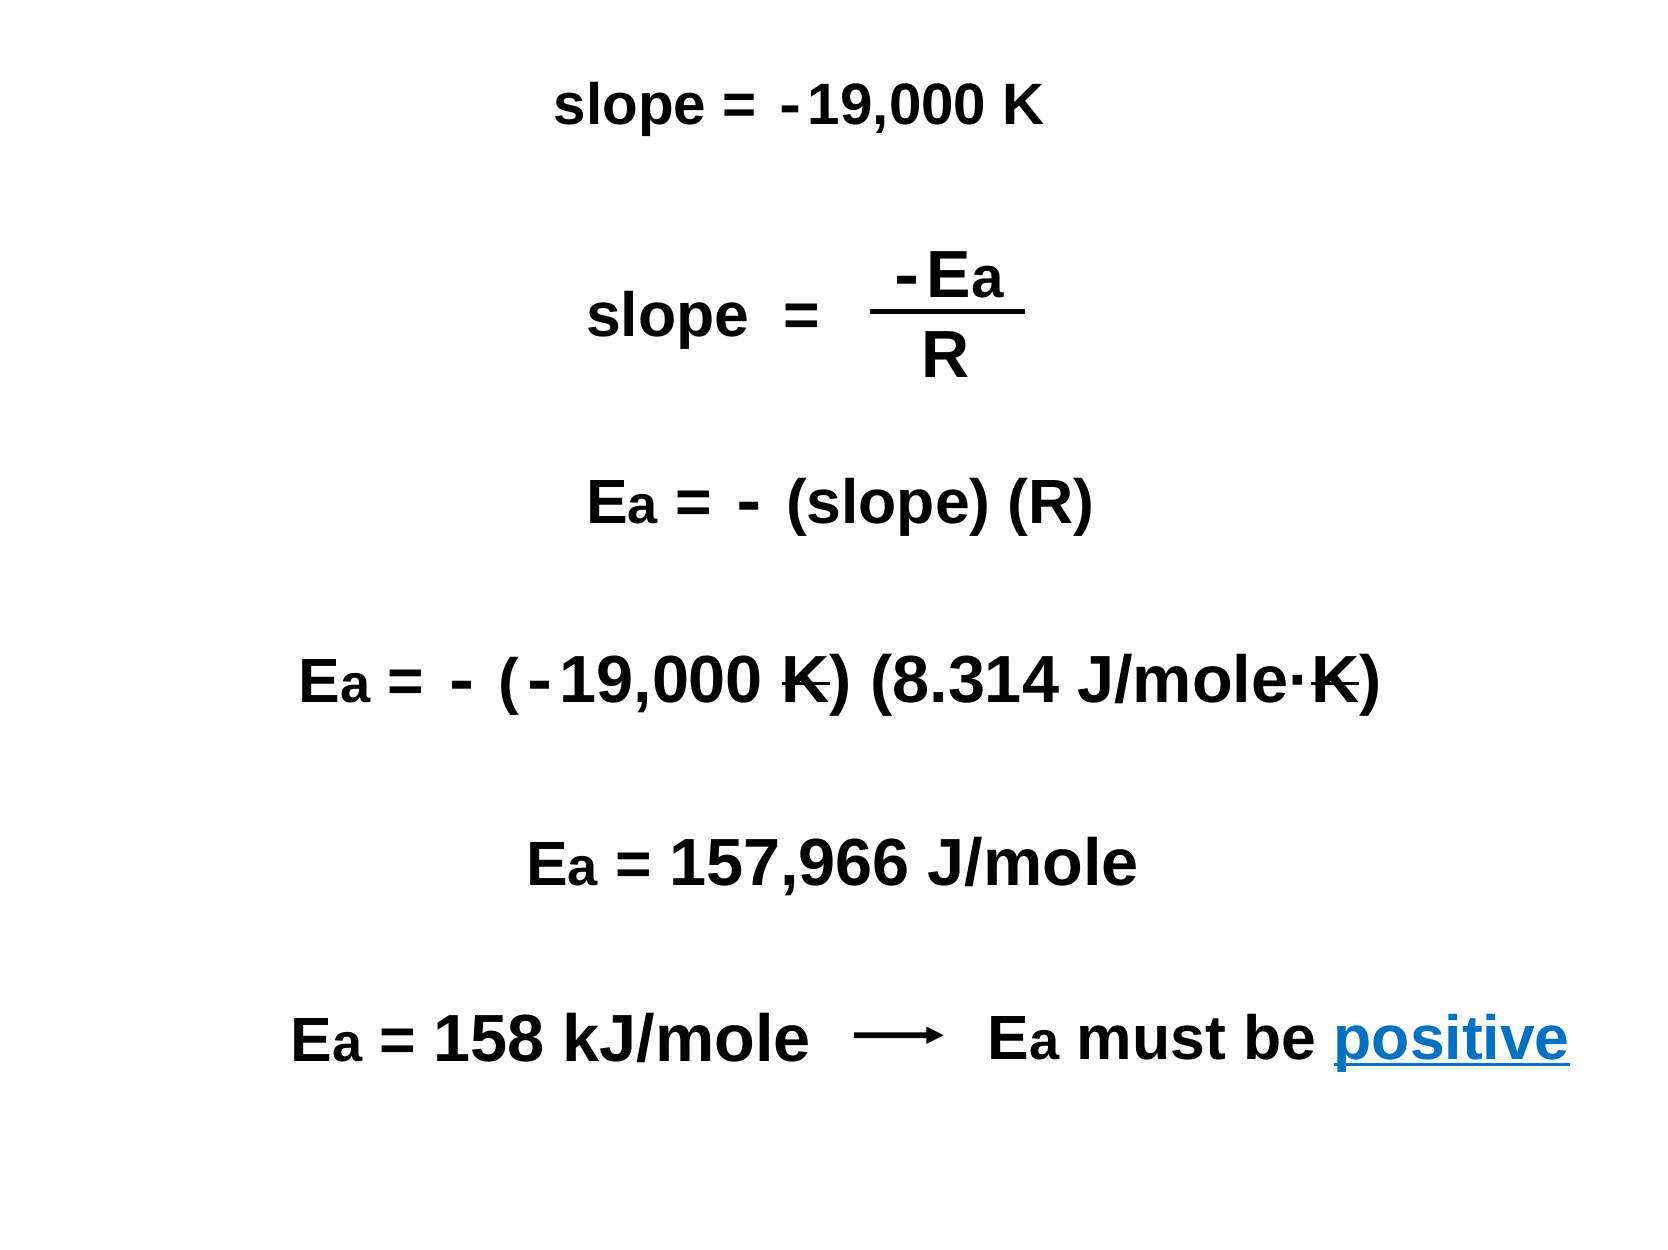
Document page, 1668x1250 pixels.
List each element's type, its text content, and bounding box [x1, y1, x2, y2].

text_box Ea = 158 kJ/mole [275, 987, 885, 1082]
text_box slope = -19,000 K [539, 58, 1127, 144]
text_box Ea = - (slope) (R) [571, 449, 1238, 545]
text_box Ea = 157,966 J/mole [511, 811, 1219, 906]
text_box Ea = - (-19,000 K) (8.314 J/mole·K) [283, 628, 1484, 724]
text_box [571, 222, 1238, 400]
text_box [853, 989, 1622, 1081]
